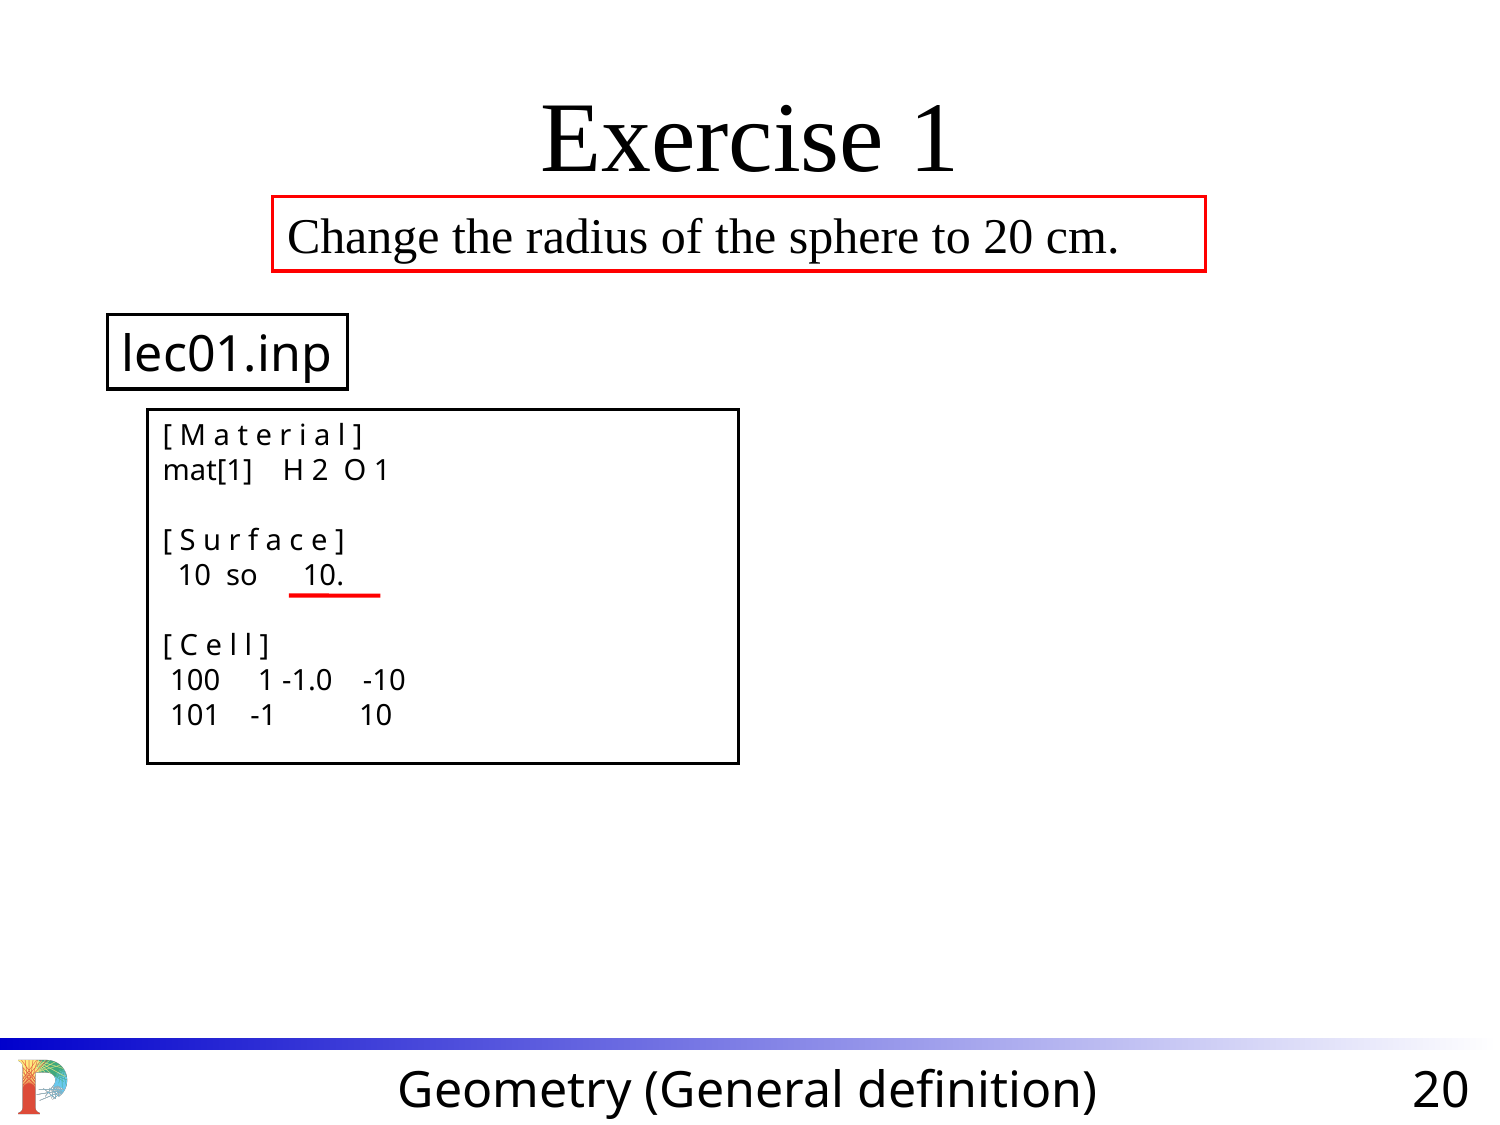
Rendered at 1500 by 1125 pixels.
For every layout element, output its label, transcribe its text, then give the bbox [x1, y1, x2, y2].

picture [7, 1049, 78, 1125]
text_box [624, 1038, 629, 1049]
text_box Change the radius of the sphere to 20 cm. [272, 225, 1206, 272]
text_box lec01.inp [107, 314, 348, 389]
text_box Geometry (General definition) [360, 1049, 1136, 1125]
title Exercise 1 [37, 37, 1463, 225]
text_box [ M a t e r i a l ] mat[1] H 2 O 1 [ S u r f a c e ] 10 so 10. [ C e l l ] 100 1 -1.0 -10 101 -1 10 [147, 409, 739, 764]
